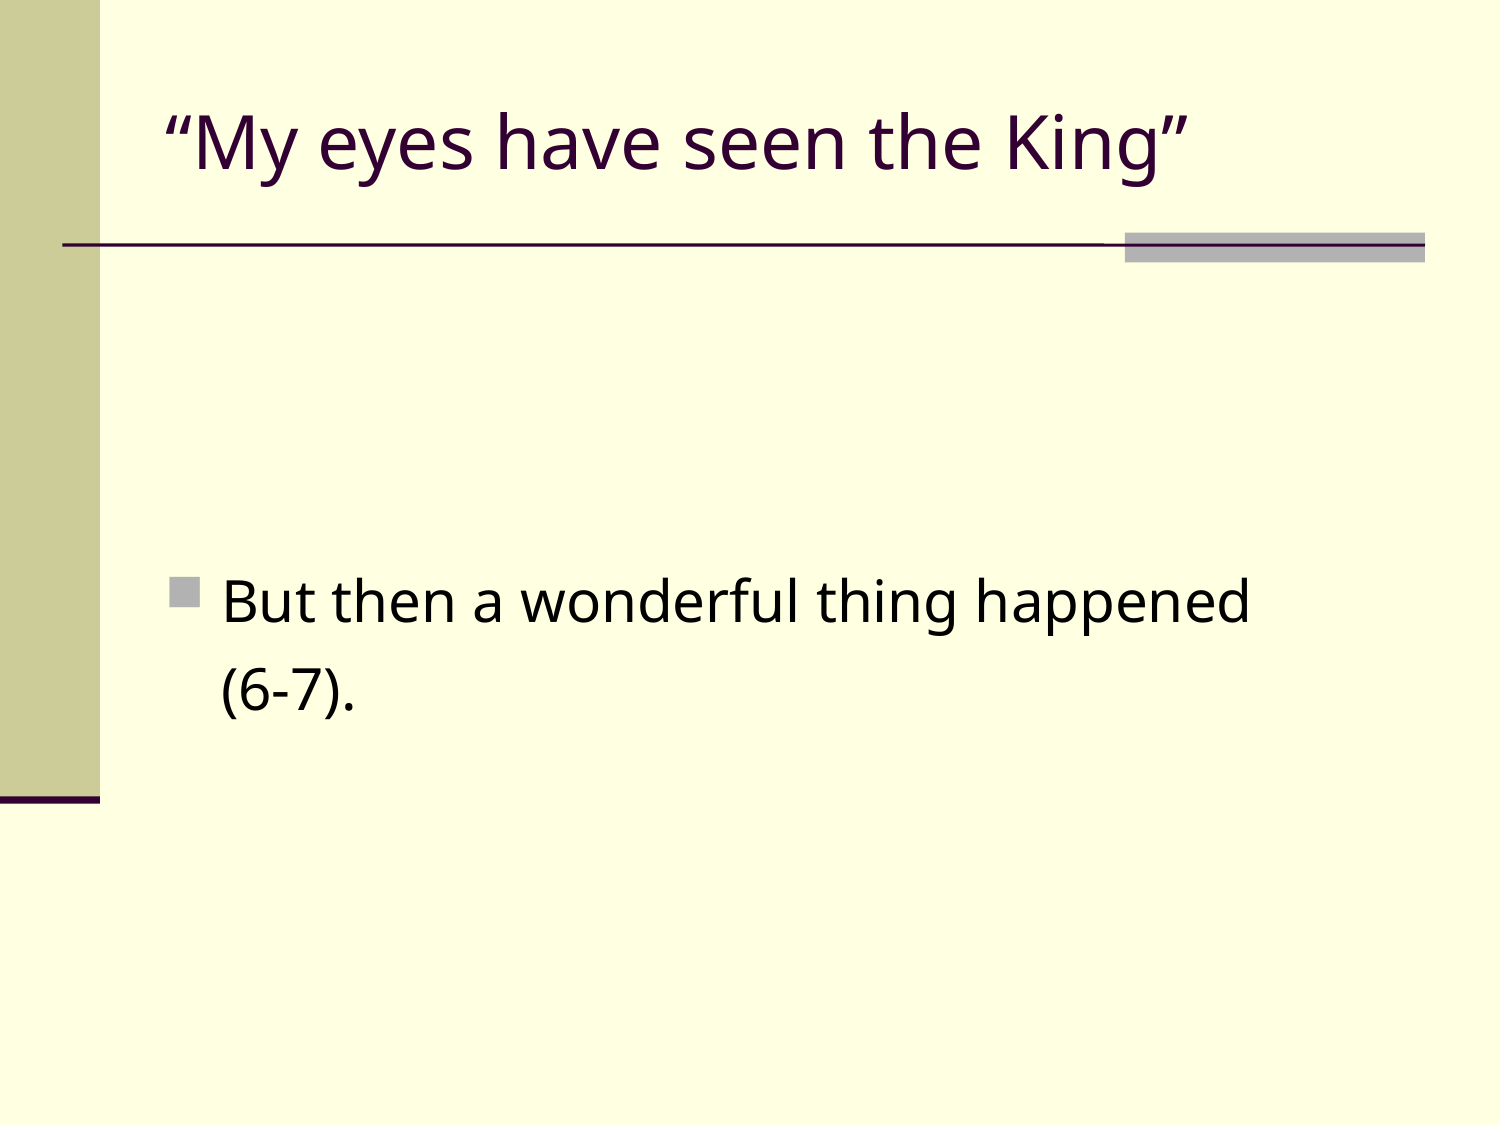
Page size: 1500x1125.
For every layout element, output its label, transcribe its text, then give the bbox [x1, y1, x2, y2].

list But then a wonderful thing happened (6-7). [150, 262, 1425, 1006]
title “My eyes have seen the King” [150, 45, 1425, 234]
